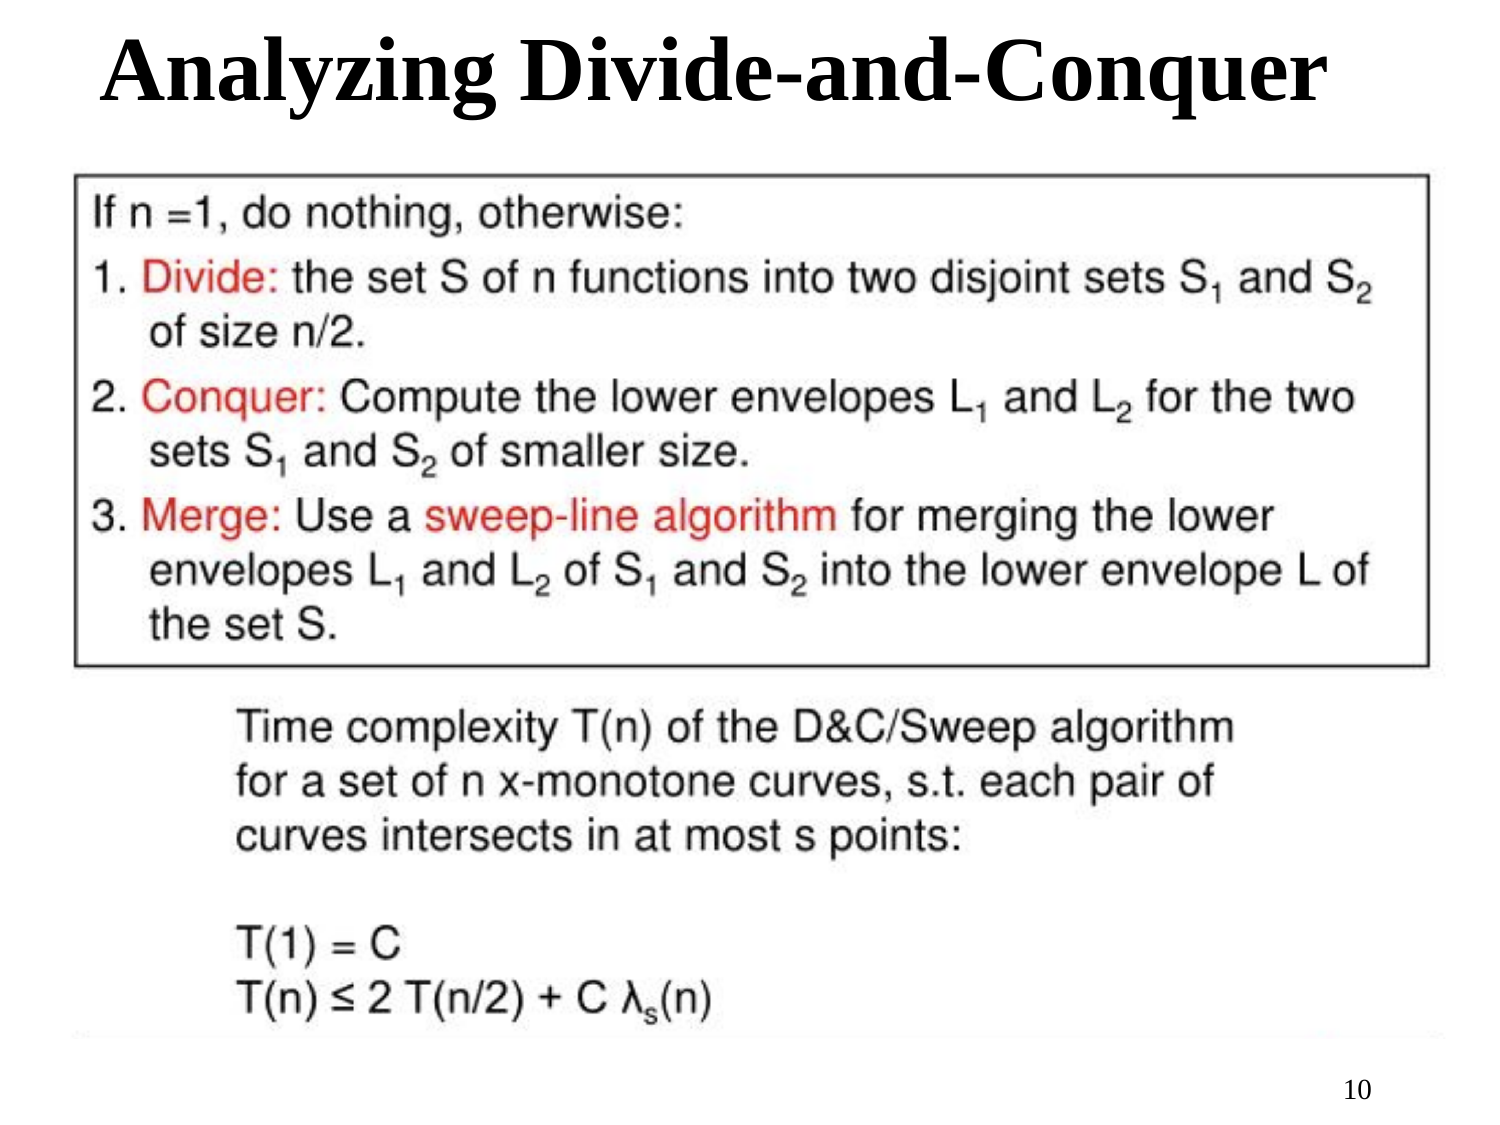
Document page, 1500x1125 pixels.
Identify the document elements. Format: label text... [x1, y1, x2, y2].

title Analyzing Divide-and-Conquer [81, 1, 1350, 128]
slide_number 10 [1264, 1062, 1388, 1100]
picture [27, 147, 1473, 1040]
